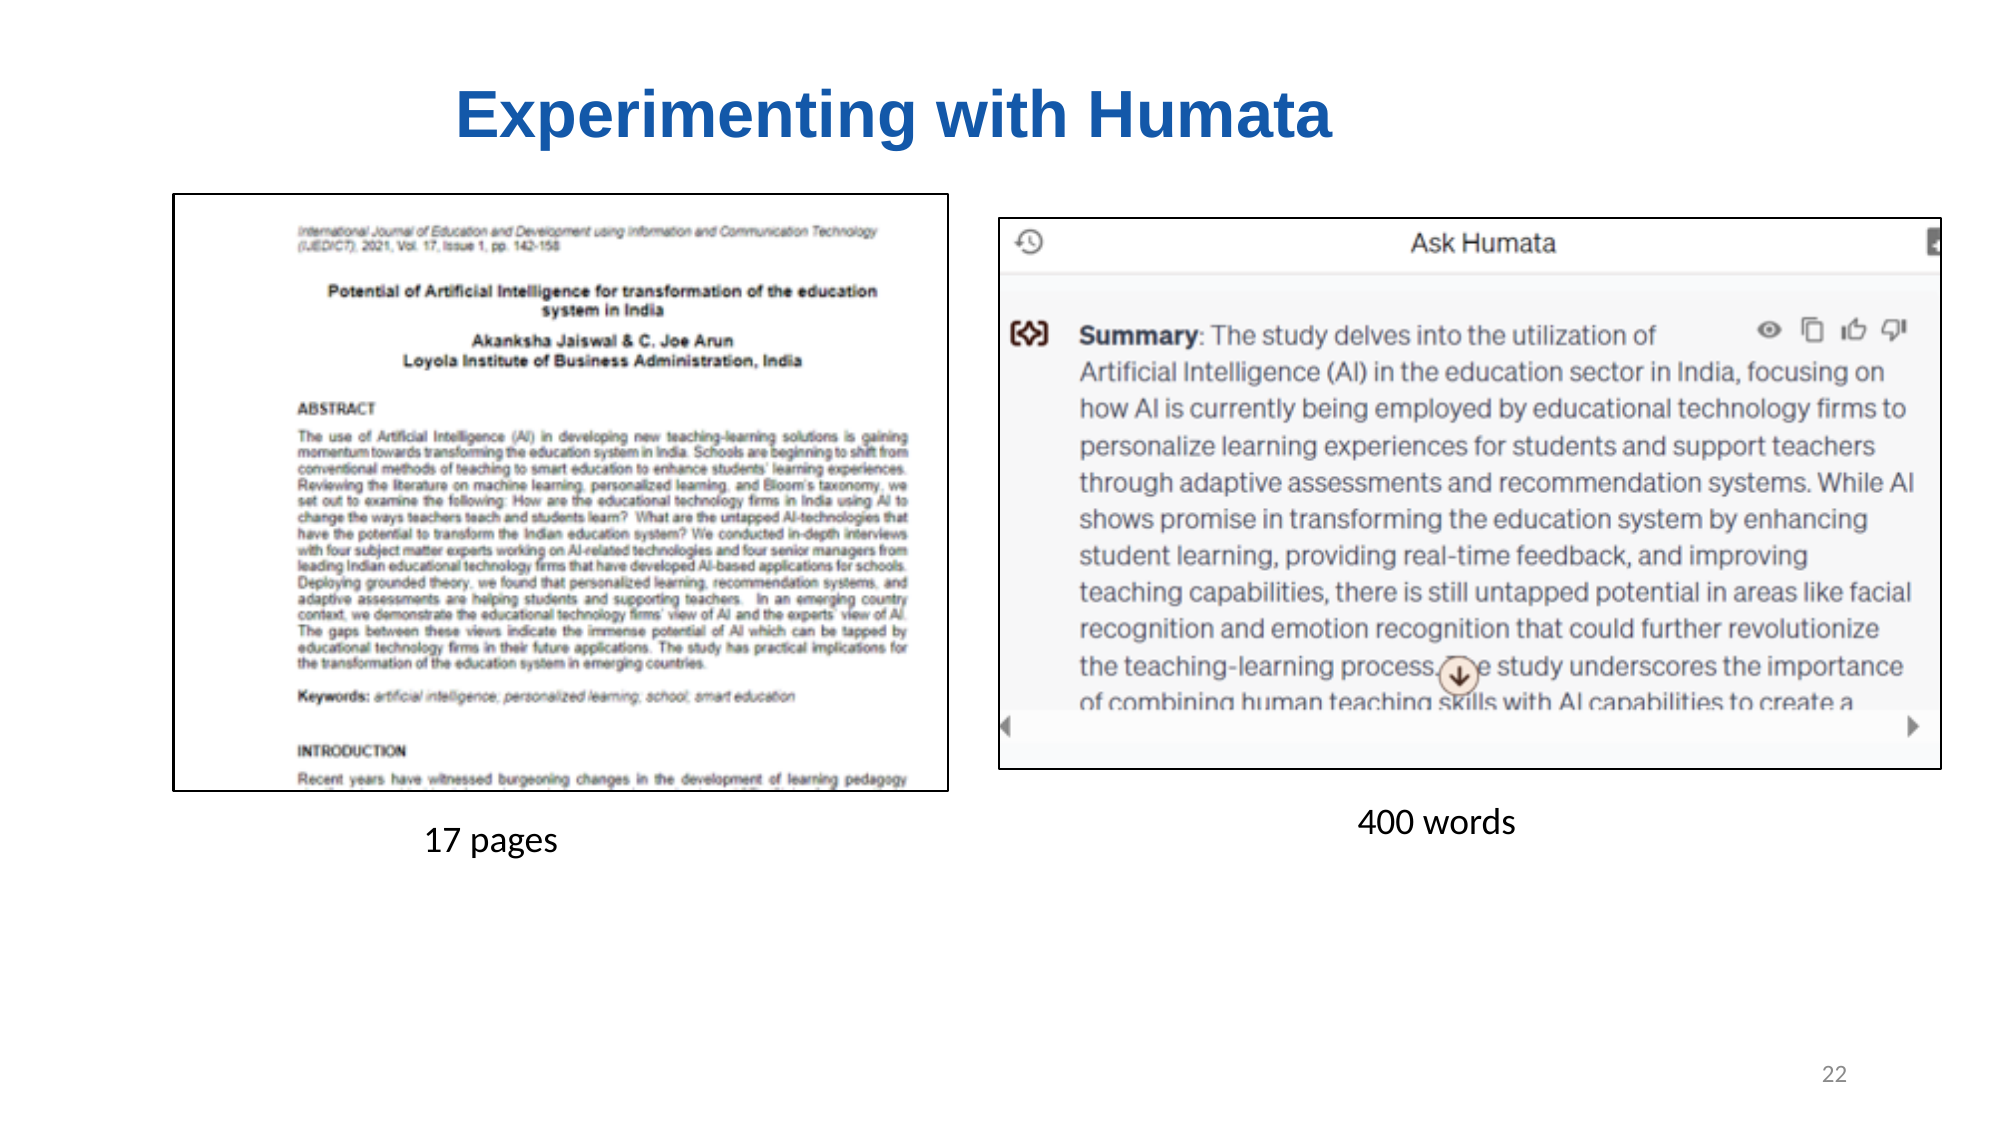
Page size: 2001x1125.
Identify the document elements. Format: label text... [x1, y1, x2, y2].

picture [174, 195, 947, 790]
text_box Experimenting with Humata [440, 63, 1923, 159]
picture [999, 218, 1940, 768]
slide_number 22 [1412, 1042, 1863, 1103]
text_box 400 words [1342, 789, 1791, 850]
text_box 17 pages [408, 808, 906, 868]
